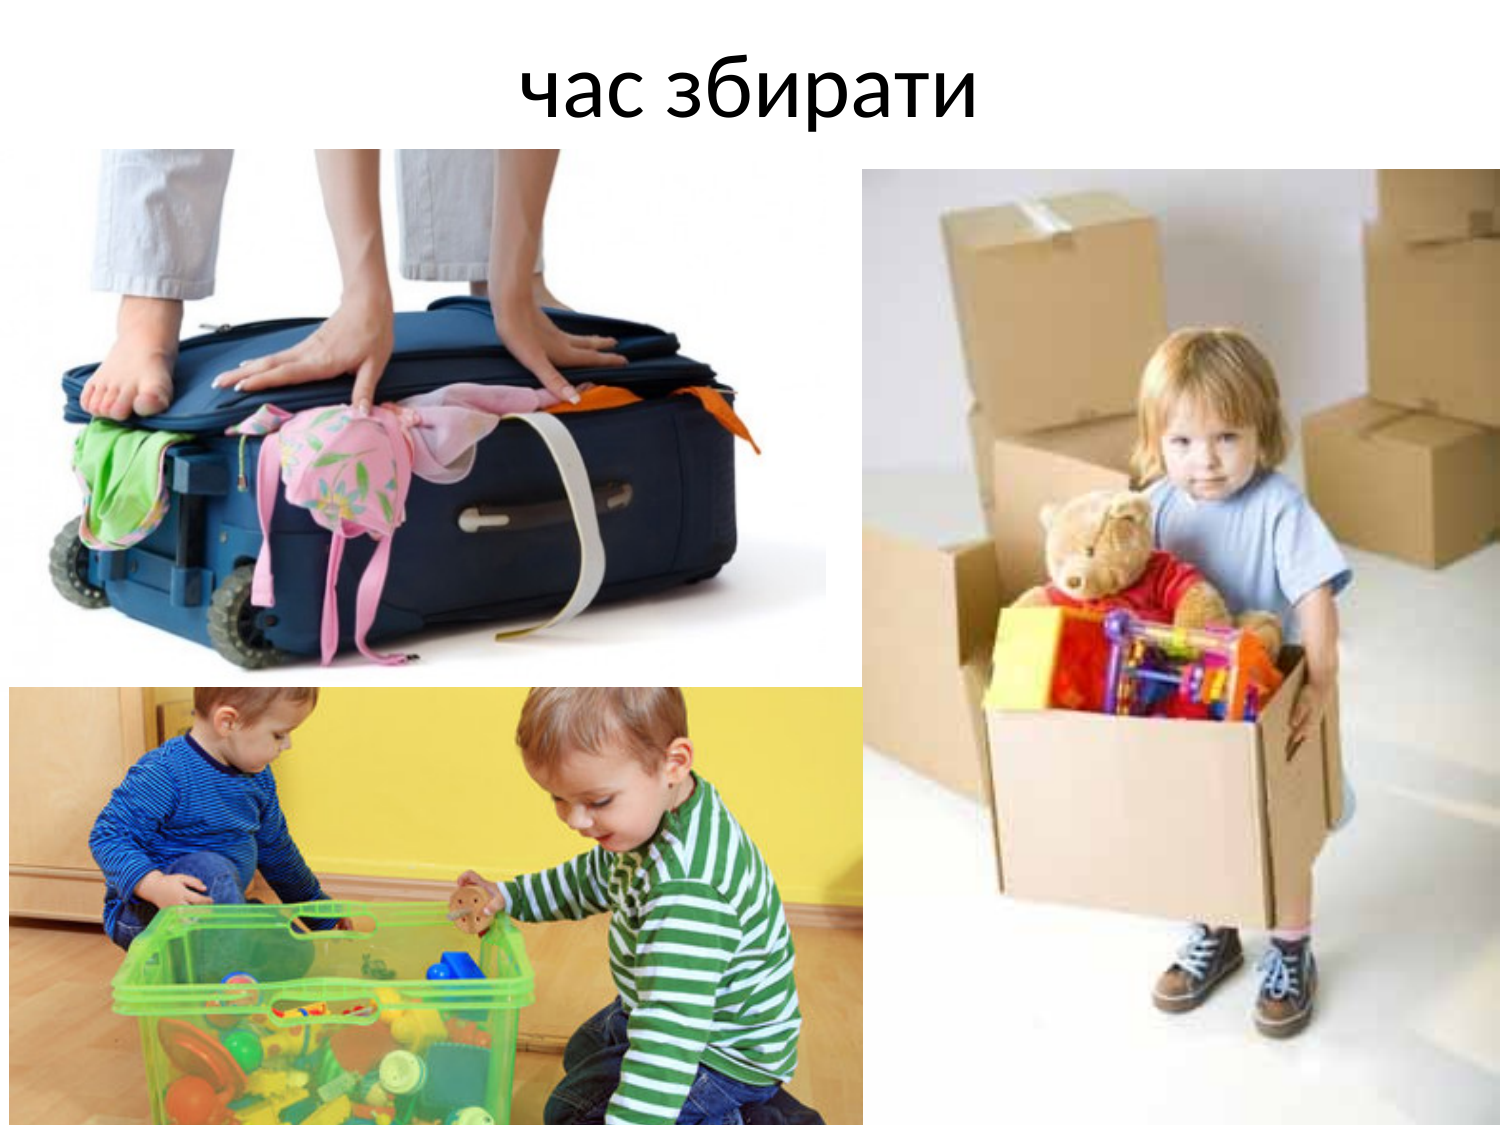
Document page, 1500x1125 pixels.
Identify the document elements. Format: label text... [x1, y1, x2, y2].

title час збирати [75, 0, 1425, 175]
picture [0, 149, 1500, 1125]
